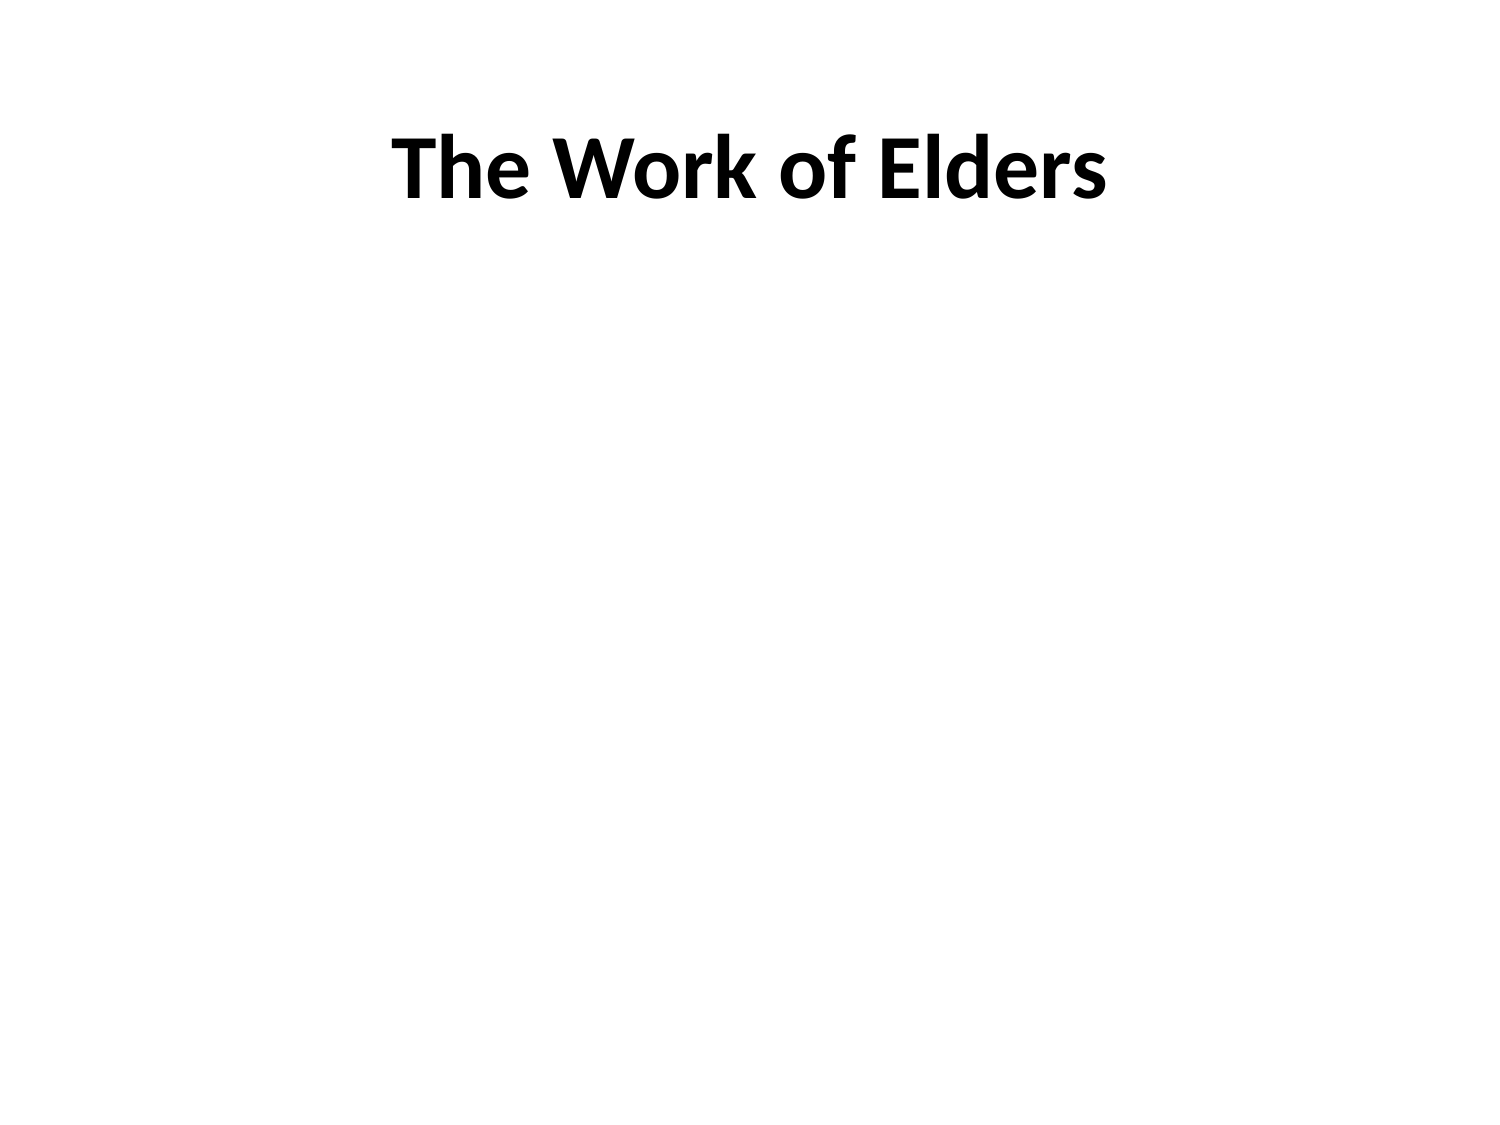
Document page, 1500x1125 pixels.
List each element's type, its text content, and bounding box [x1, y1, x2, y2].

title The Work of Elders [103, 59, 1397, 278]
